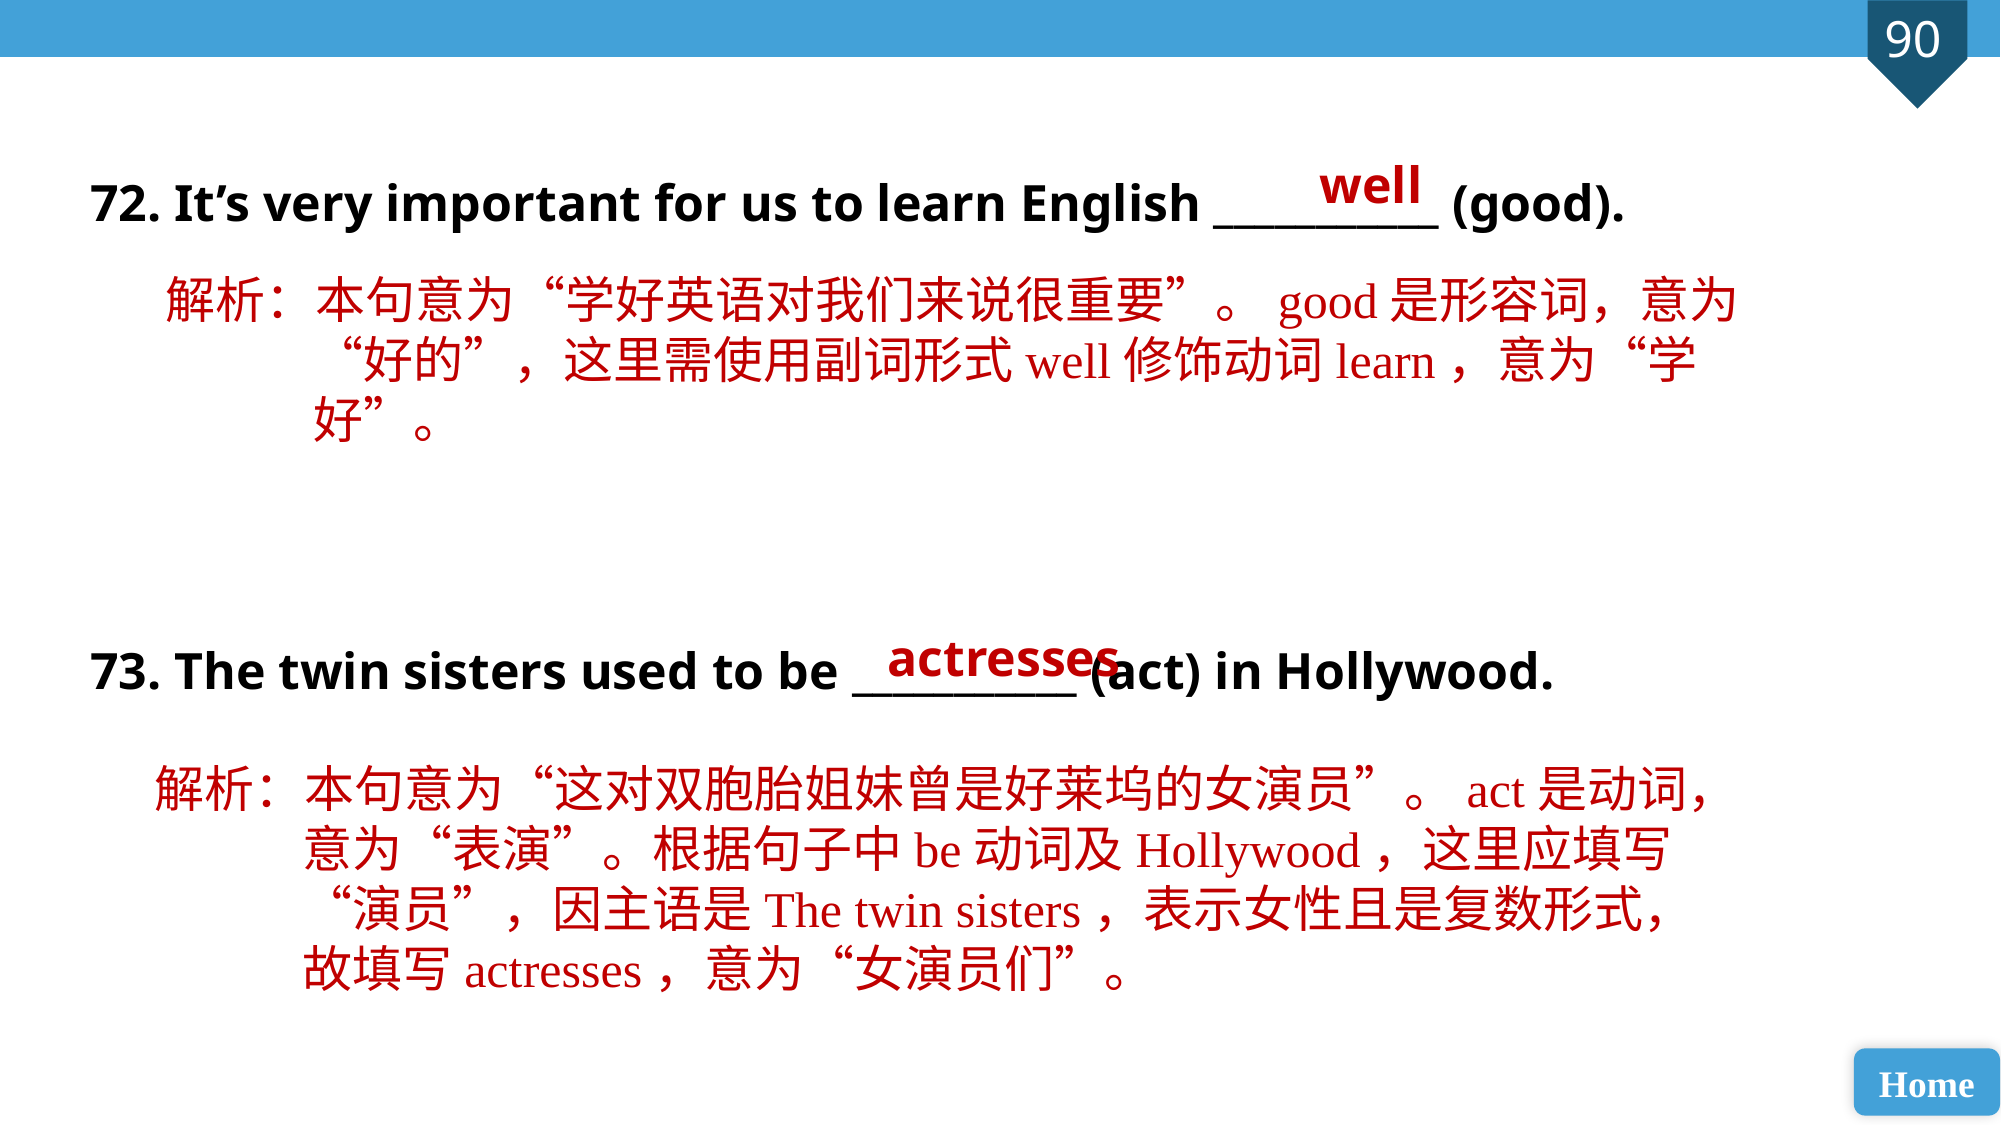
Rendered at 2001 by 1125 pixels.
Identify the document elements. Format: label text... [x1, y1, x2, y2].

text_box 解析：本句意为“这对双胞胎姐妹曾是好莱坞的女演员”。act是动词，意为“表演”。根据句子中be动词及Hollywood，这里应填写“演员”，因主语是The twin sisters，表示女性且是复数形式，故填写actresses，意为“女演员们”。 [140, 750, 1743, 1006]
text_box well [1304, 146, 1531, 221]
text_box 解析：本句意为“学好英语对我们来说很重要”。good是形容词，意为“好的”，这里需使用副词形式well修饰动词learn，意为“学好”。 [151, 261, 1812, 456]
text_box 72. It’s very important for us to learn English ___________ (good). 73. The twin sisters used to be ___________ (act) in Hollywood. [75, 146, 1888, 707]
text_box actresses [872, 619, 1147, 694]
